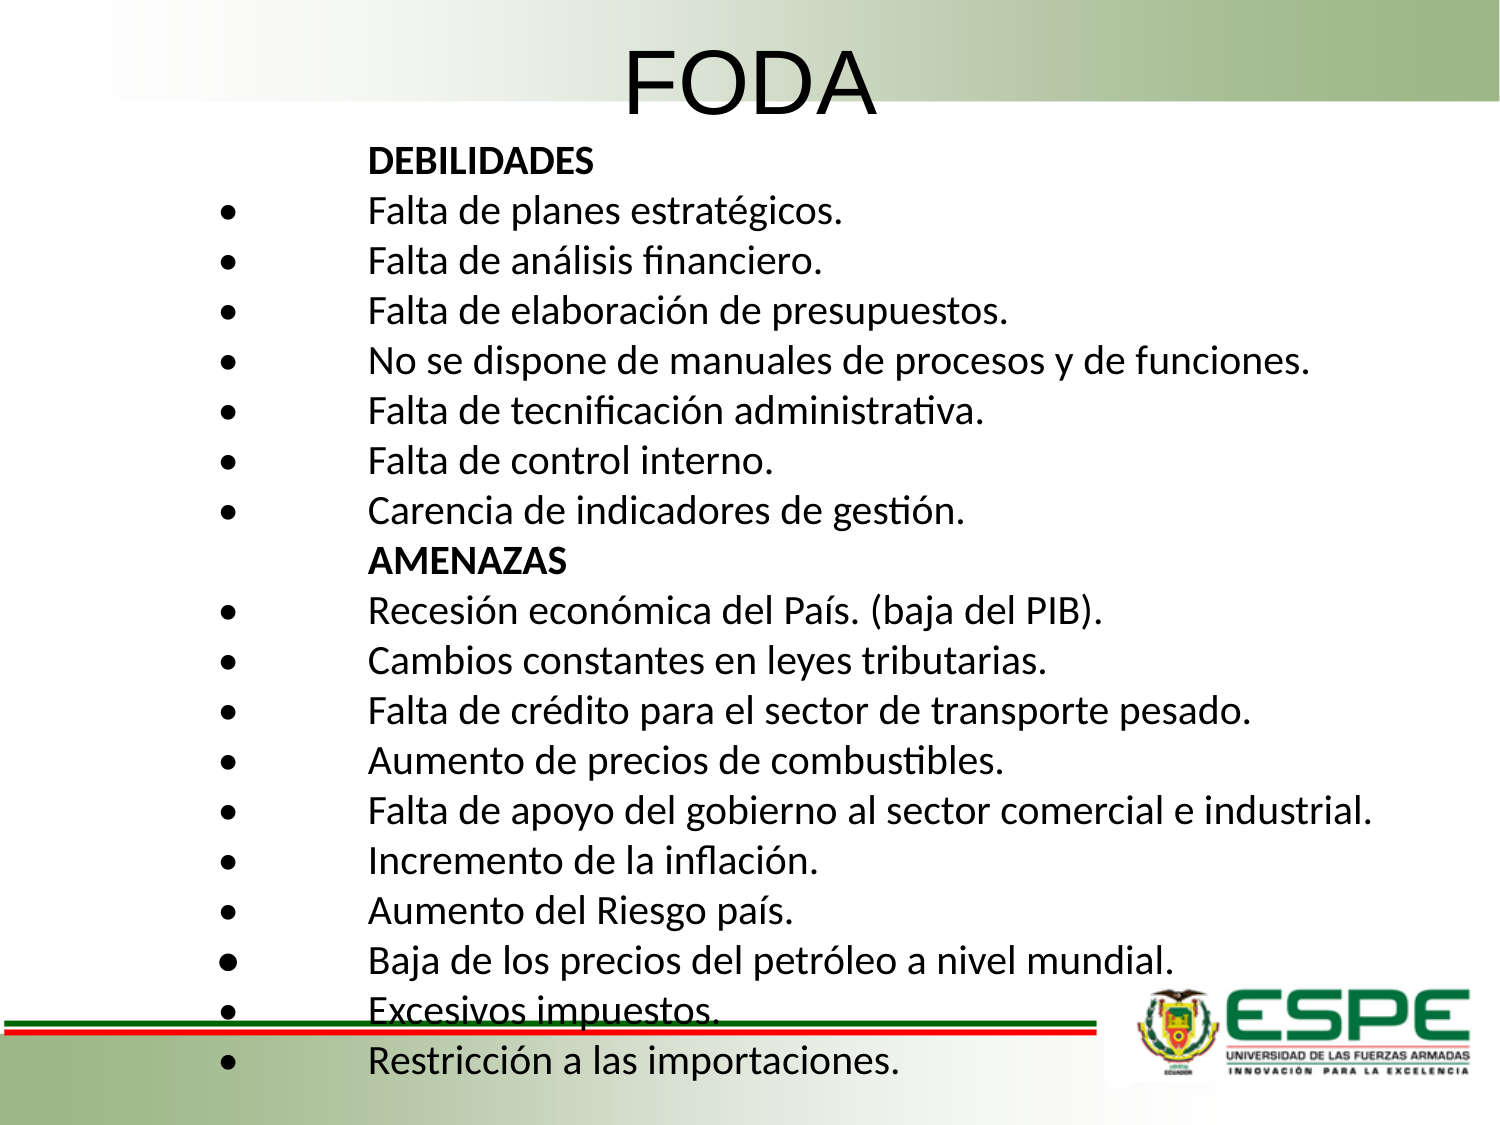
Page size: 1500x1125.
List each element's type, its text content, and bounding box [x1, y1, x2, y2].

text_box DEBILIDADES • Falta de planes estratégicos. • Falta de análisis financiero. • Falta de elaboración de presupuestos. • No se dispone de manuales de procesos y de funciones. • Falta de tecnificación administrativa. • Falta de control interno. • Carencia de indicadores de gestión. AMENAZAS • Recesión económica del País. (baja del PIB). • Cambios constantes en leyes tributarias. • Falta de crédito para el sector de transporte pesado. • Aumento de precios de combustibles. • Falta de apoyo del gobierno al sector comercial e industrial. • Incremento de la inflación. • Aumento del Riesgo país. • Baja de los precios del petróleo a nivel mundial. • Excesivos impuestos. • Restricción a las importaciones. [53, 125, 1447, 1091]
title FODA [75, 0, 1425, 125]
picture [0, 0, 1500, 1125]
